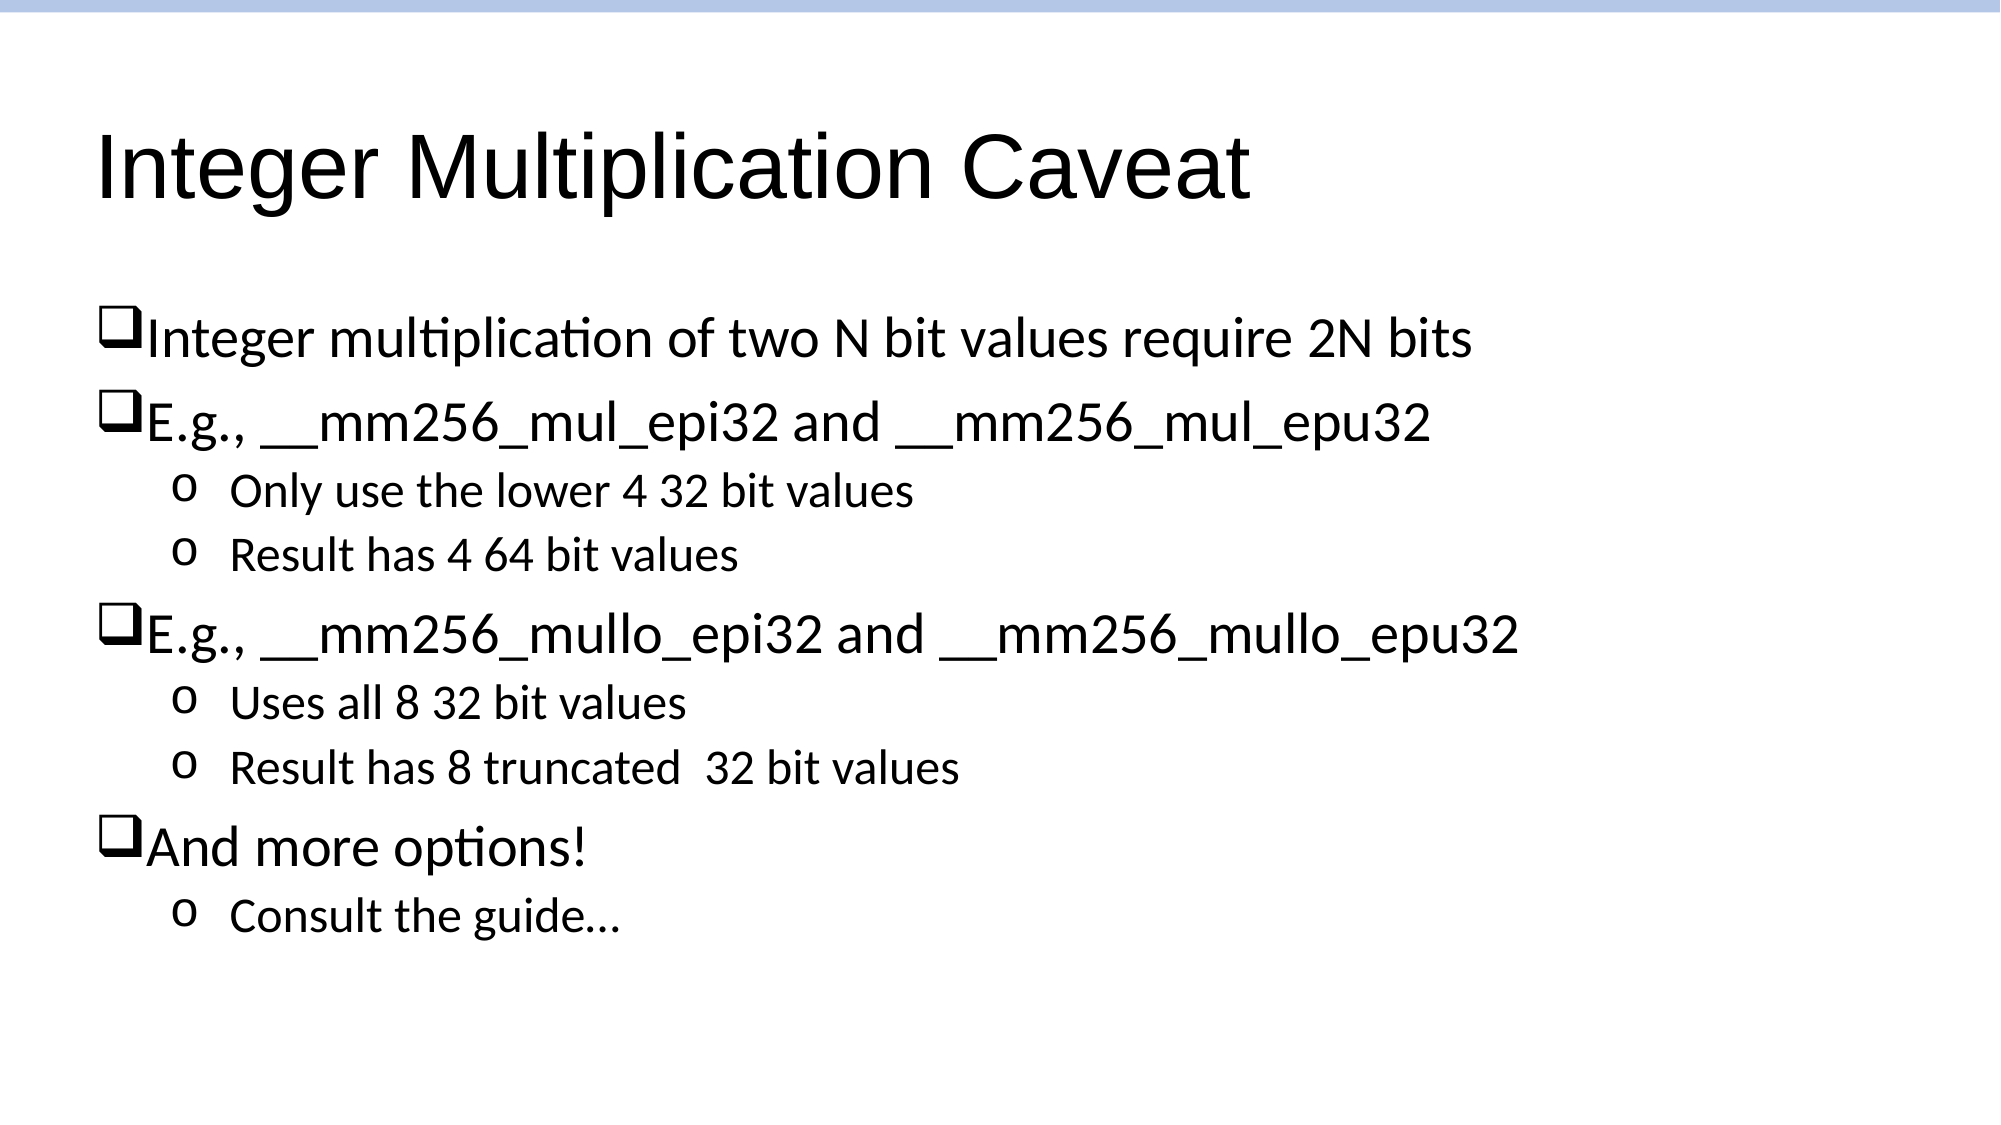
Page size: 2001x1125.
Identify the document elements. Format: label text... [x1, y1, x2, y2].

title Integer Multiplication Caveat [79, 59, 1921, 278]
list Integer multiplication of two N bit values require 2N bits E.g., __mm256_mul_epi32 and __mm256_mul_epu32 Only use the lower 4 32 bit values Result has 4 64 bit values E.g., __mm256_mullo_epi32 and __mm256_mullo_epu32 Uses all 8 32 bit values Result has 8 truncated 32 bit values And more options! Consult the guide… [79, 299, 1921, 1014]
